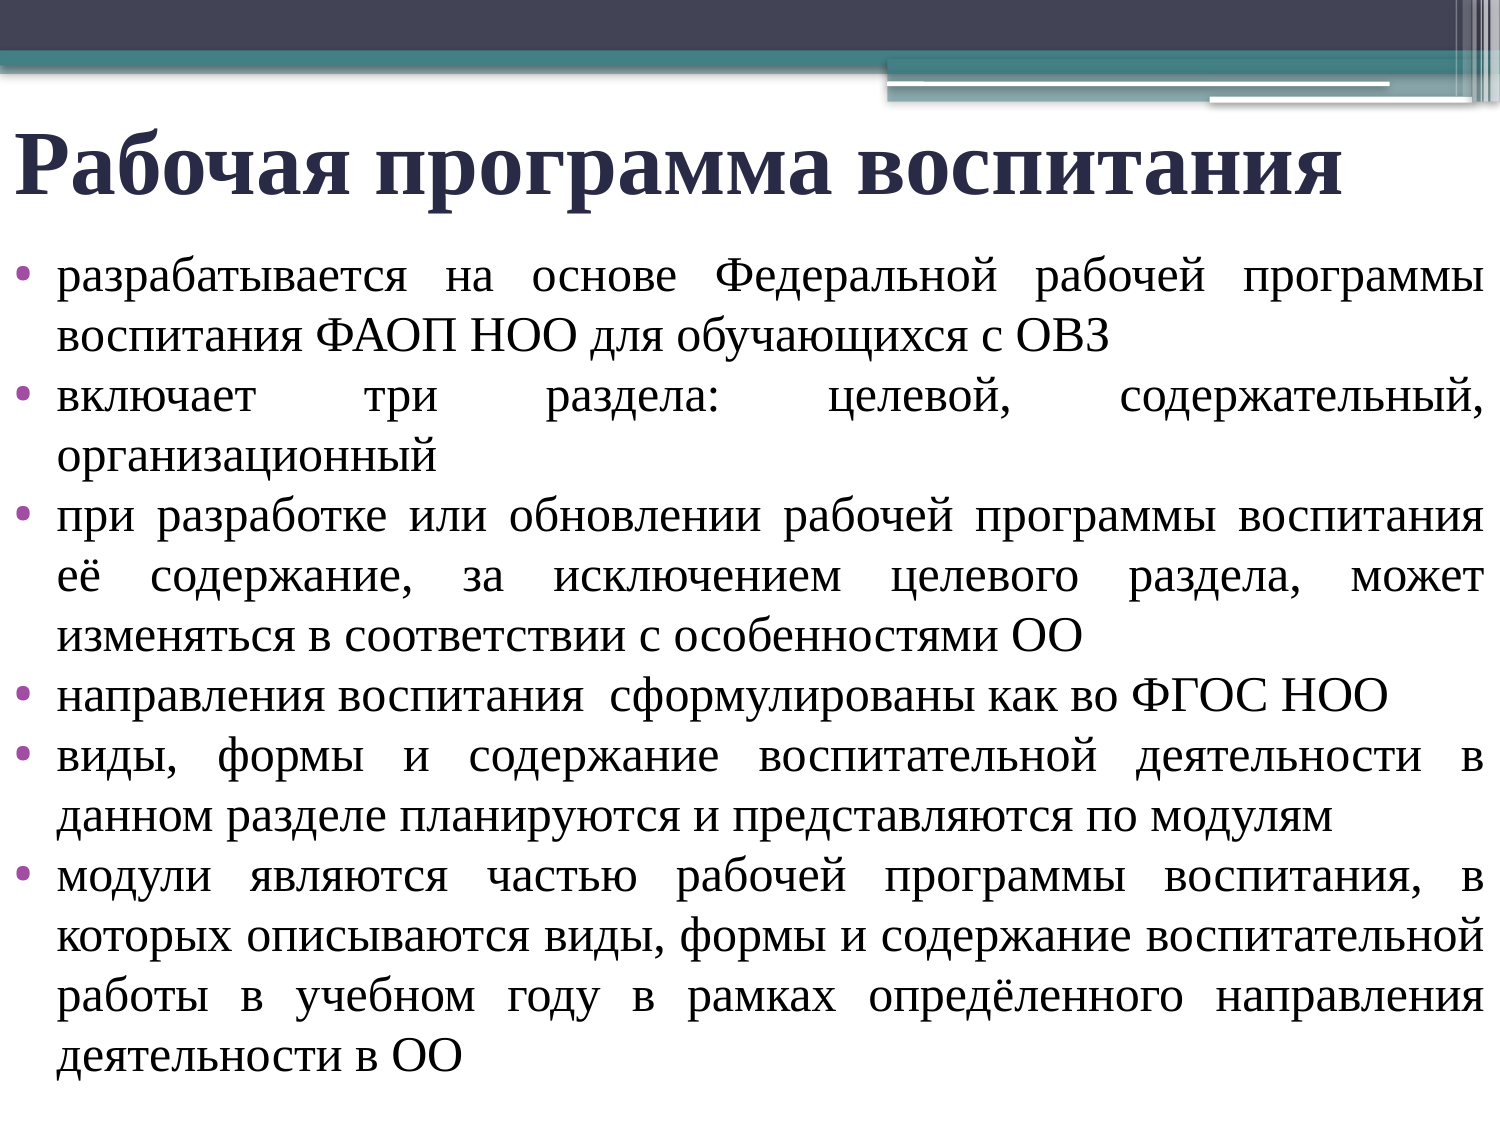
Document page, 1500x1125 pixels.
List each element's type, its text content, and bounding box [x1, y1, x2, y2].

title Рабочая программа воспитания [0, 70, 1430, 234]
list разрабатывается на основе Федеральной рабочей программы воспитания ФАОП НОО для обучающихся с ОВЗ включает три раздела: целевой, содержательный, организационный при разработке или обновлении рабочей программы воспитания её содержание, за исключением целевого раздела, может изменяться в соответствии с особенностями ОО направления воспитания сформулированы как во ФГОС НОО виды, формы и содержание воспитательной деятельности в данном разделе планируются и представляются по модулям модули являются частью рабочей программы воспитания, в которых описываются виды, формы и содержание воспитательной работы в учебном году в рамках опредёленного направления деятельности в ОО [0, 234, 1500, 1090]
